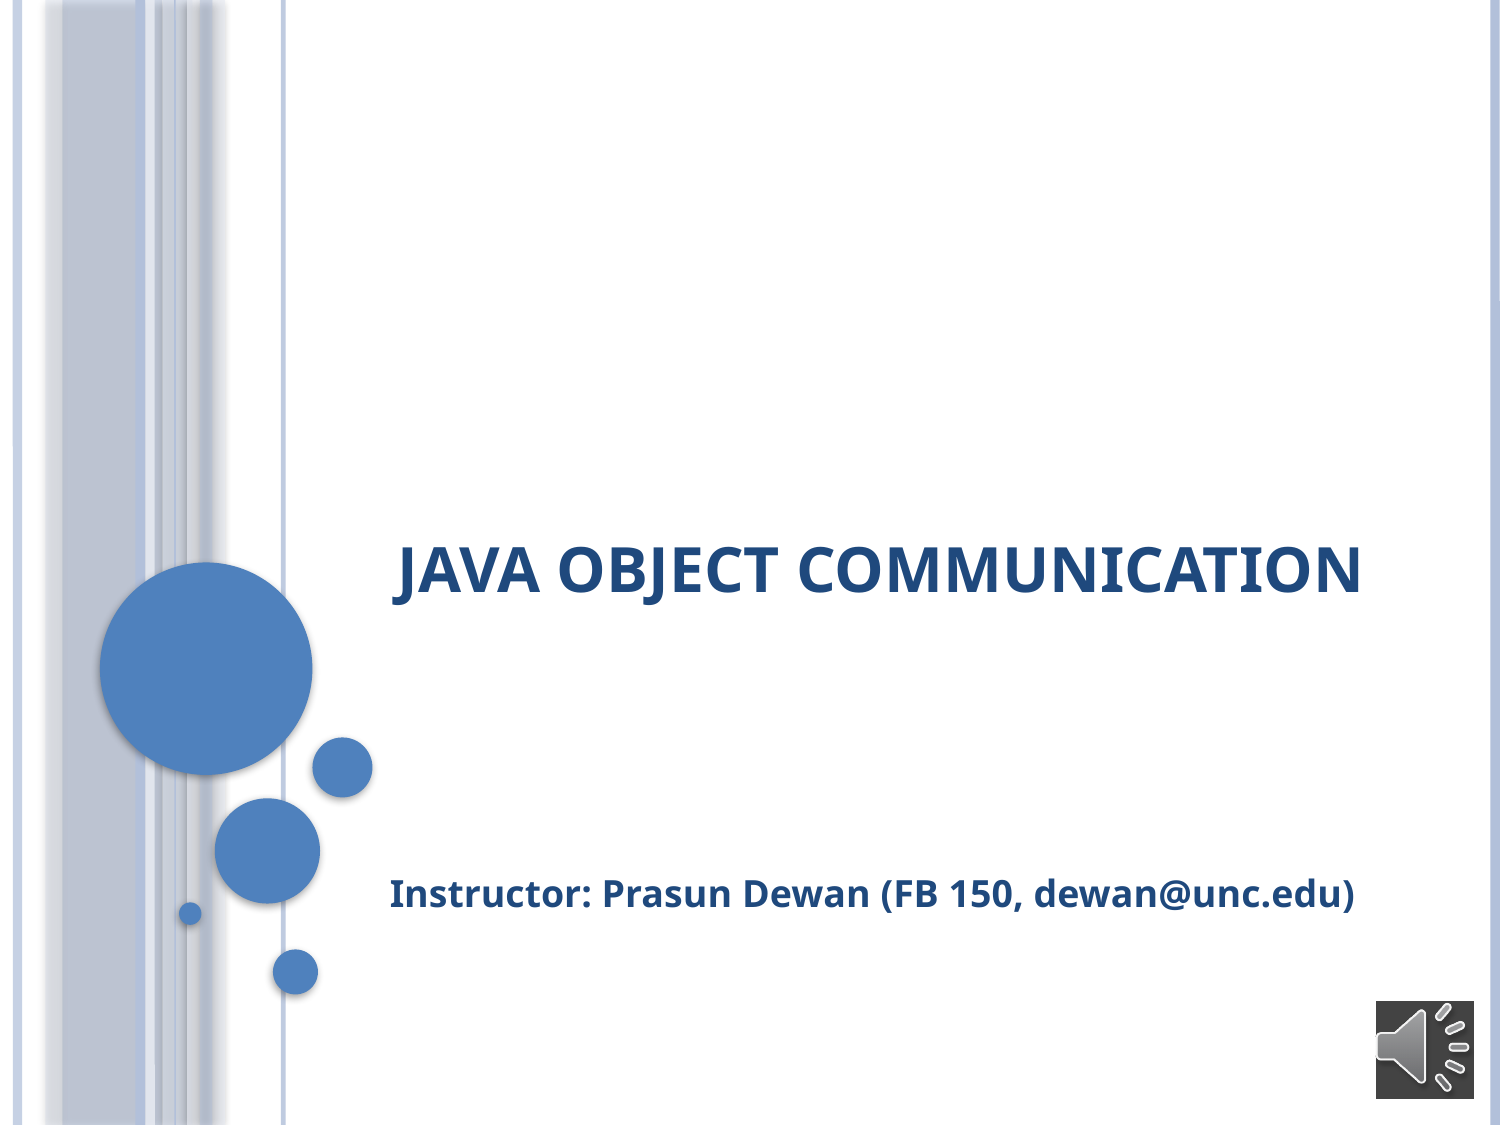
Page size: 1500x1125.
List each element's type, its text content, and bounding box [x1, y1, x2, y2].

title Java Object Communication [375, 412, 1388, 724]
picture [1374, 999, 1476, 1101]
subtitle Instructor: Prasun Dewan (FB 150, dewan@unc.edu) [375, 862, 1500, 1046]
